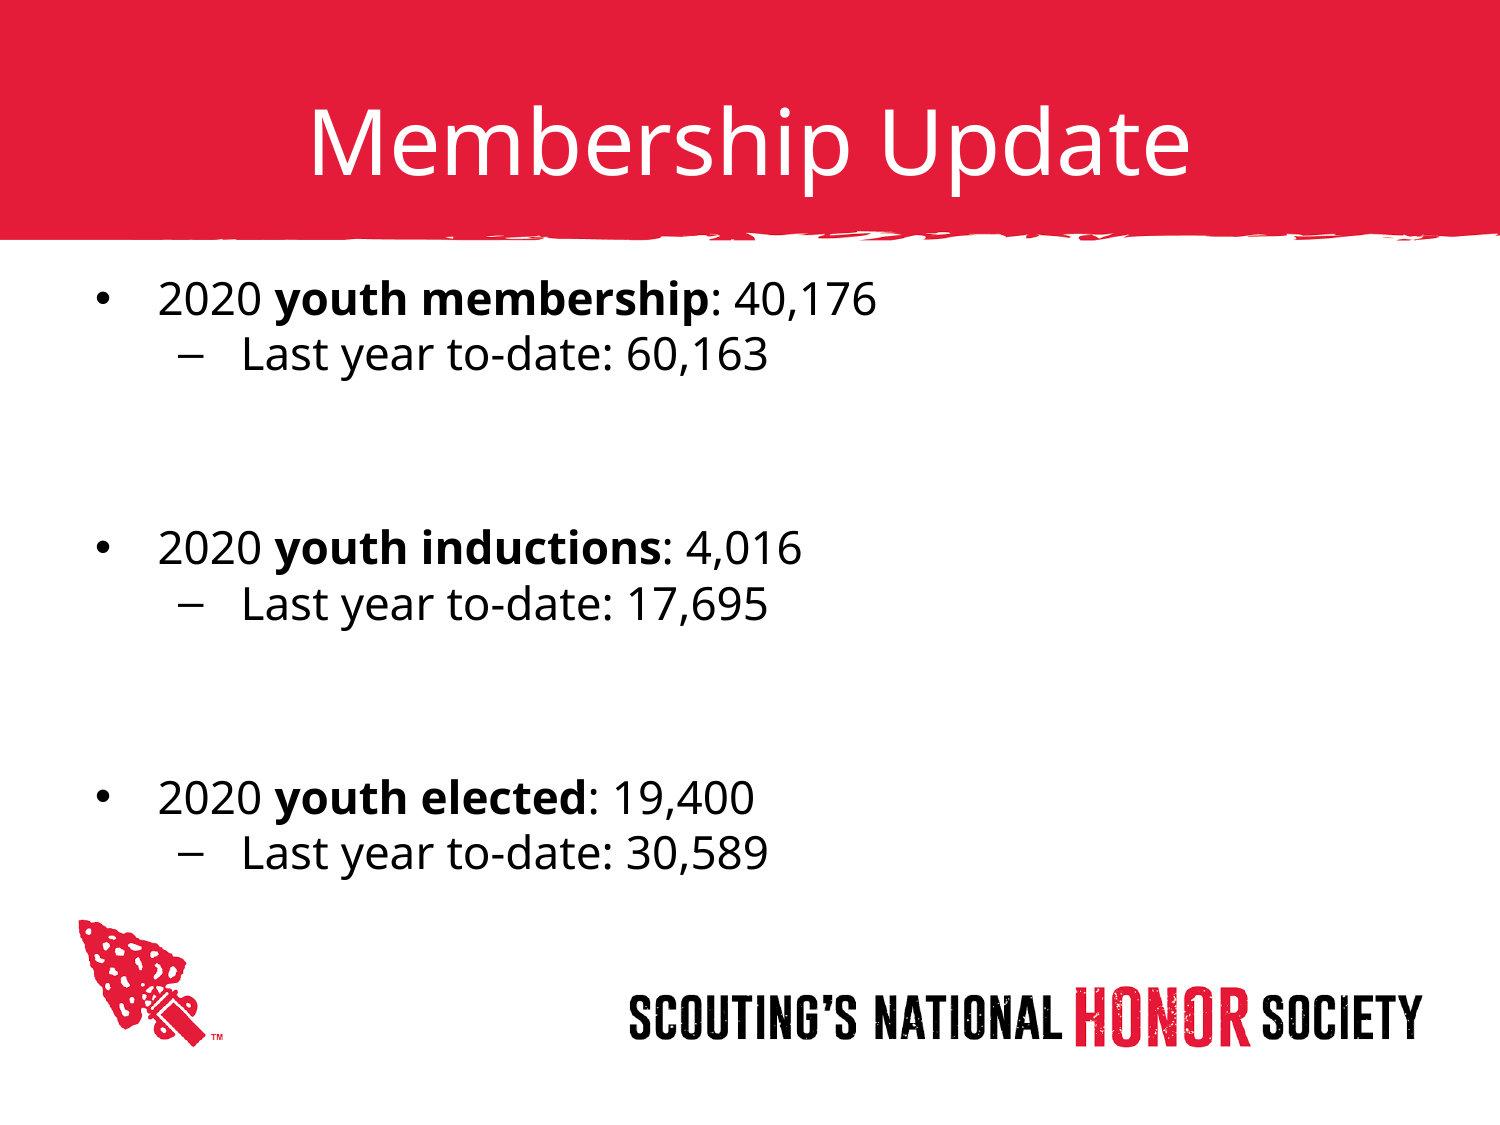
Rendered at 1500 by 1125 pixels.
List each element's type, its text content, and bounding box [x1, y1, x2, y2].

picture [0, 0, 1500, 1125]
list 2020 youth membership: 40,176 Last year to-date: 60,163 2020 youth inductions: 4,016 Last year to-date: 17,695 2020 youth elected: 19,400 Last year to-date: 30,589 [74, 261, 1426, 1006]
title Membership Update [74, 44, 1426, 234]
